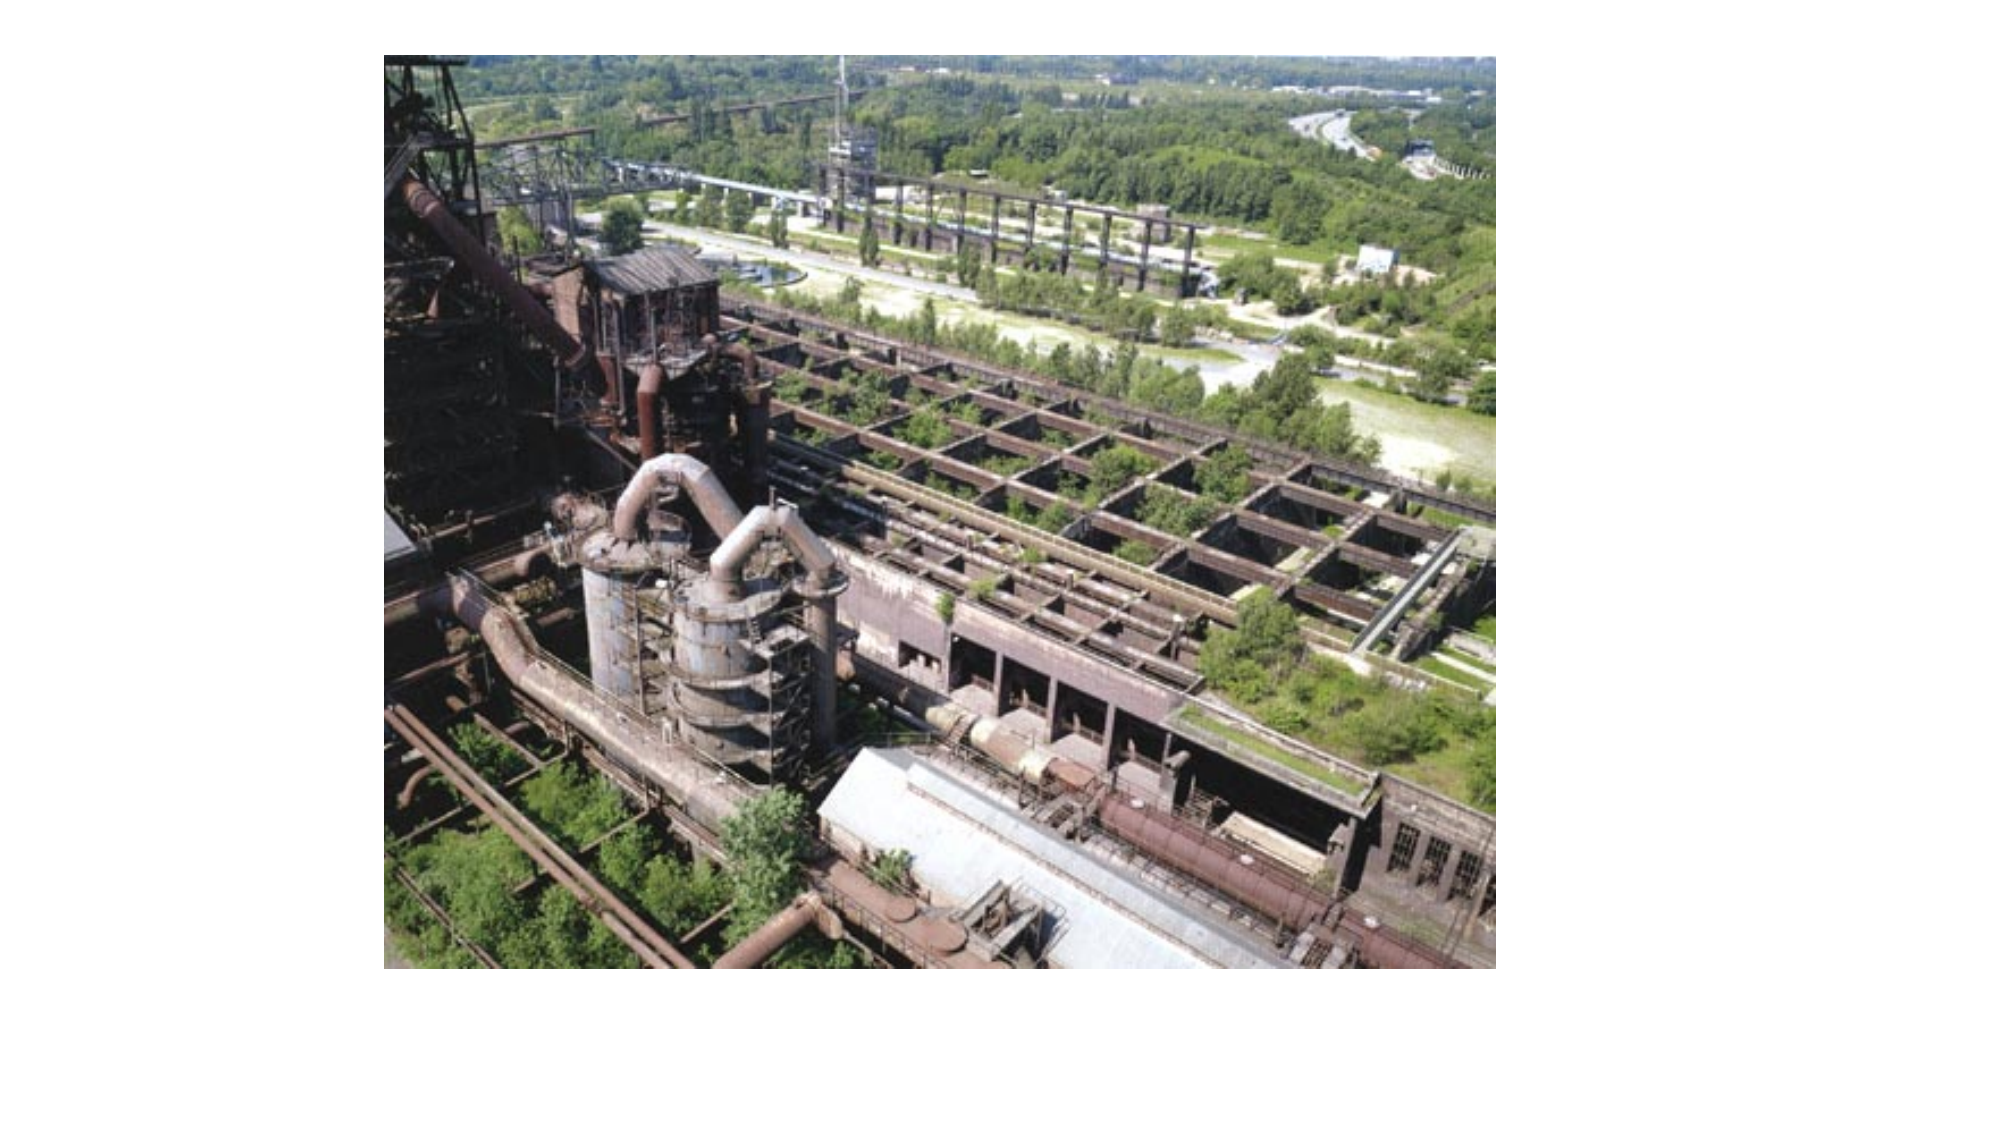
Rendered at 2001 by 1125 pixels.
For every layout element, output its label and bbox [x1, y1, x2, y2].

picture [384, 55, 1496, 970]
